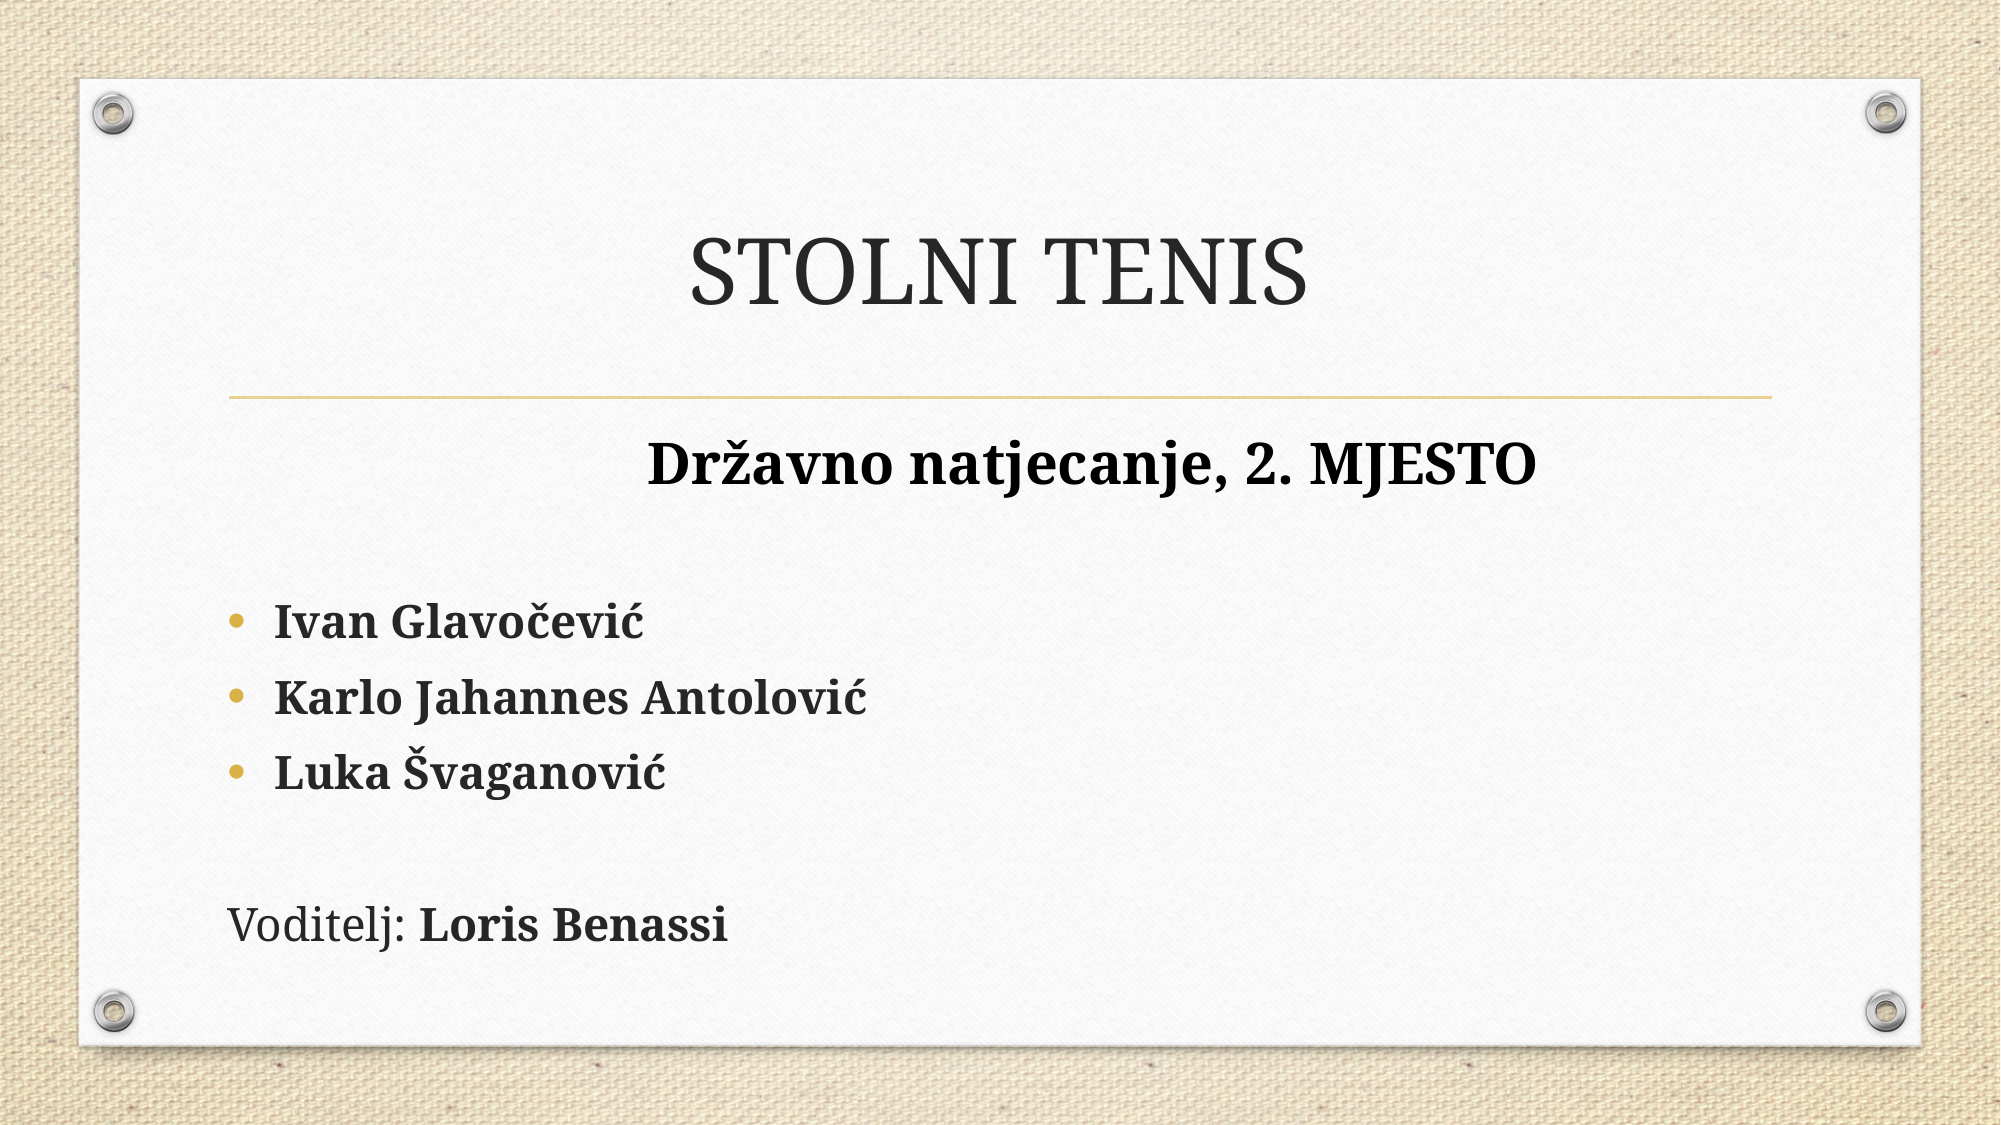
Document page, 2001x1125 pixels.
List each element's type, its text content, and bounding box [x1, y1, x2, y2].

picture [0, 0, 2001, 1125]
title STOLNI TENIS [212, 161, 1788, 375]
list Državno natjecanje, 2. MJESTO Ivan Glavočević Karlo Jahannes Antolović Luka Švaganović Voditelj: Loris Benassi [212, 419, 1788, 964]
